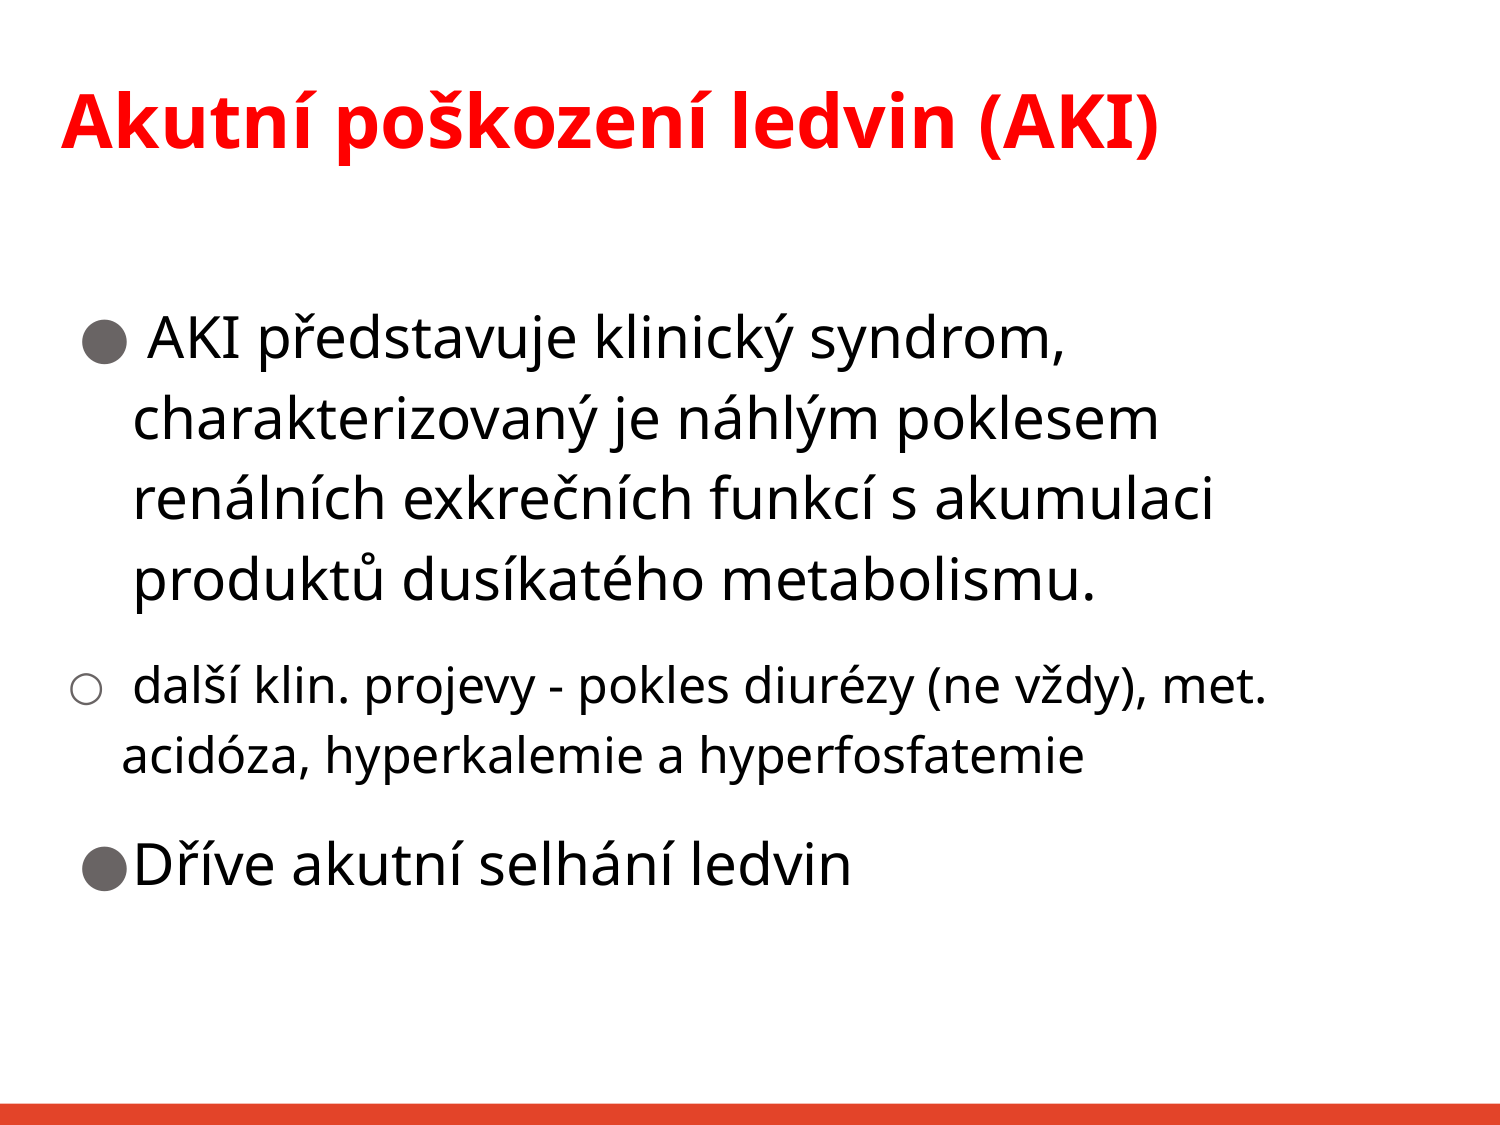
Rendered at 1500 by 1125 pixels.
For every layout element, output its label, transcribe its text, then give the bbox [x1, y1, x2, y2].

list AKI představuje klinický syndrom, charakterizovaný je náhlým poklesem renálních exkrečních funkcí s akumulaci produktů dusíkatého metabolismu. další klin. projevy - pokles diurézy (ne vždy), met. acidóza, hyperkalemie a hyperfosfatemie Dříve akutní selhání ledvin [46, 222, 1445, 1067]
title Akutní poškození ledvin (AKI) [46, 58, 1445, 214]
